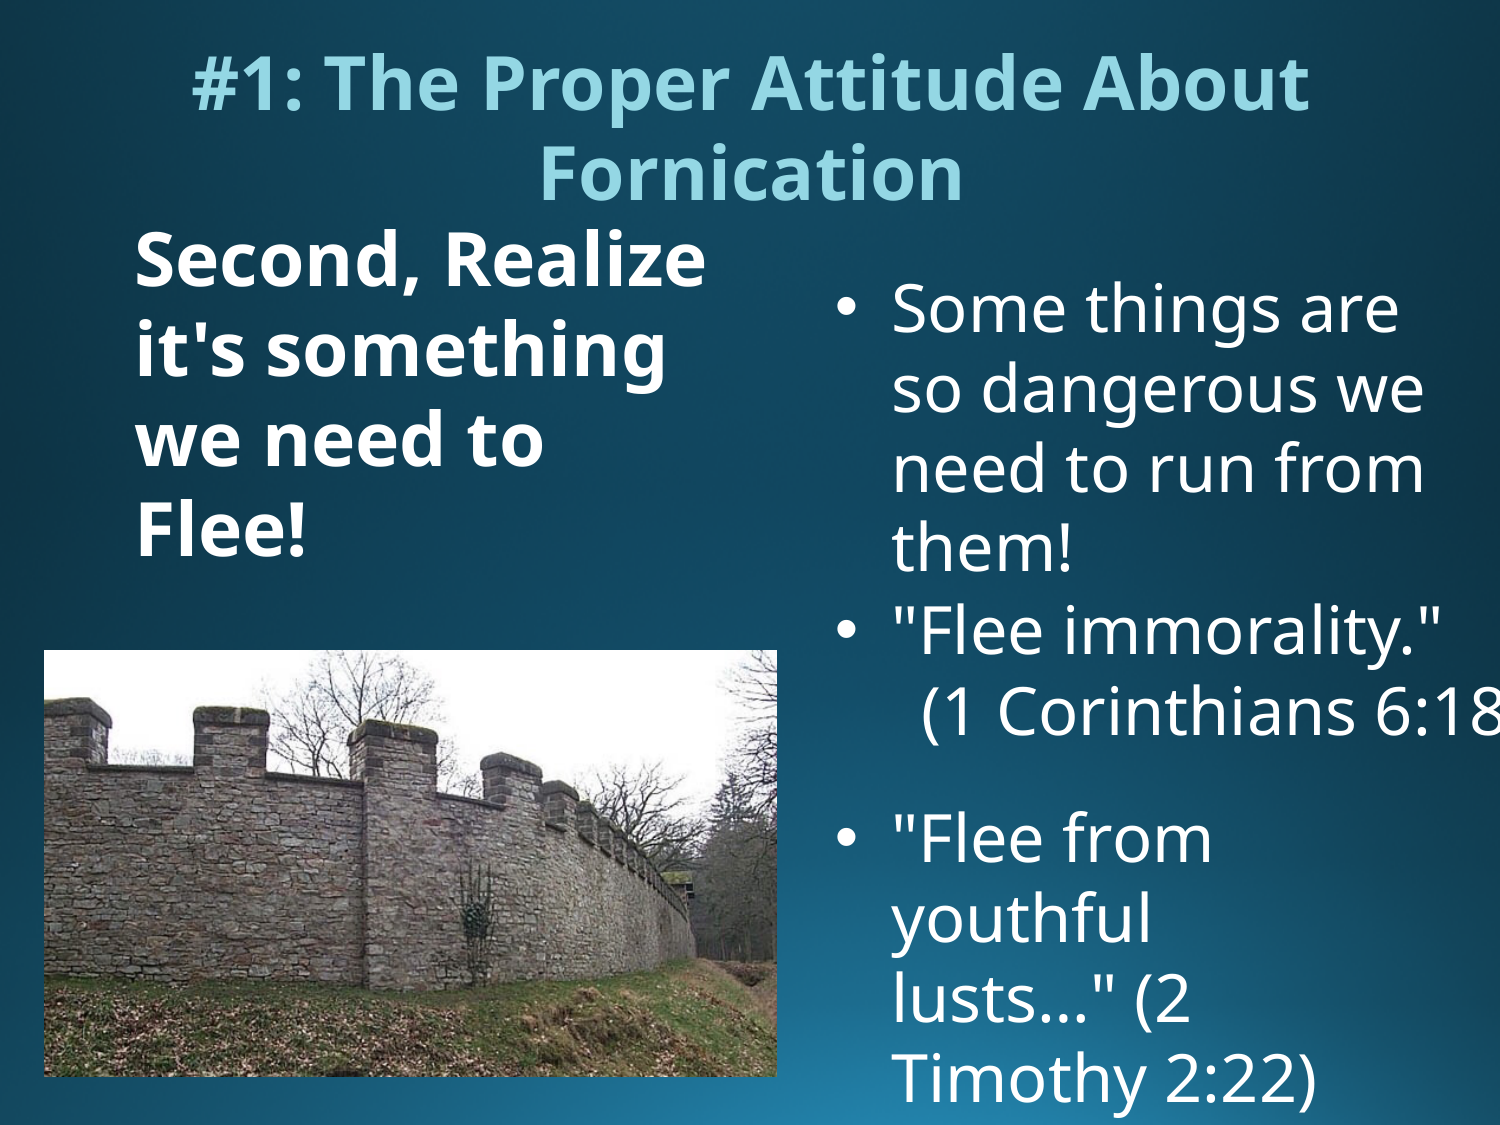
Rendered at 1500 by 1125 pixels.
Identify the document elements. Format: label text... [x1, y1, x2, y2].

text_box Some things are so dangerous we need to run from them! [670, 258, 1445, 581]
text_box "Flee immorality." (1 Corinthians 6:18) [670, 581, 1500, 756]
text_box "Flee from youthful lusts…" (2 Timothy 2:22) [670, 788, 1398, 1124]
text_box #1: The Proper Attitude About Fornication [32, 28, 1472, 224]
picture [0, 0, 1500, 1125]
text_box Second, Realize it's something we need to Flee! [44, 224, 738, 579]
